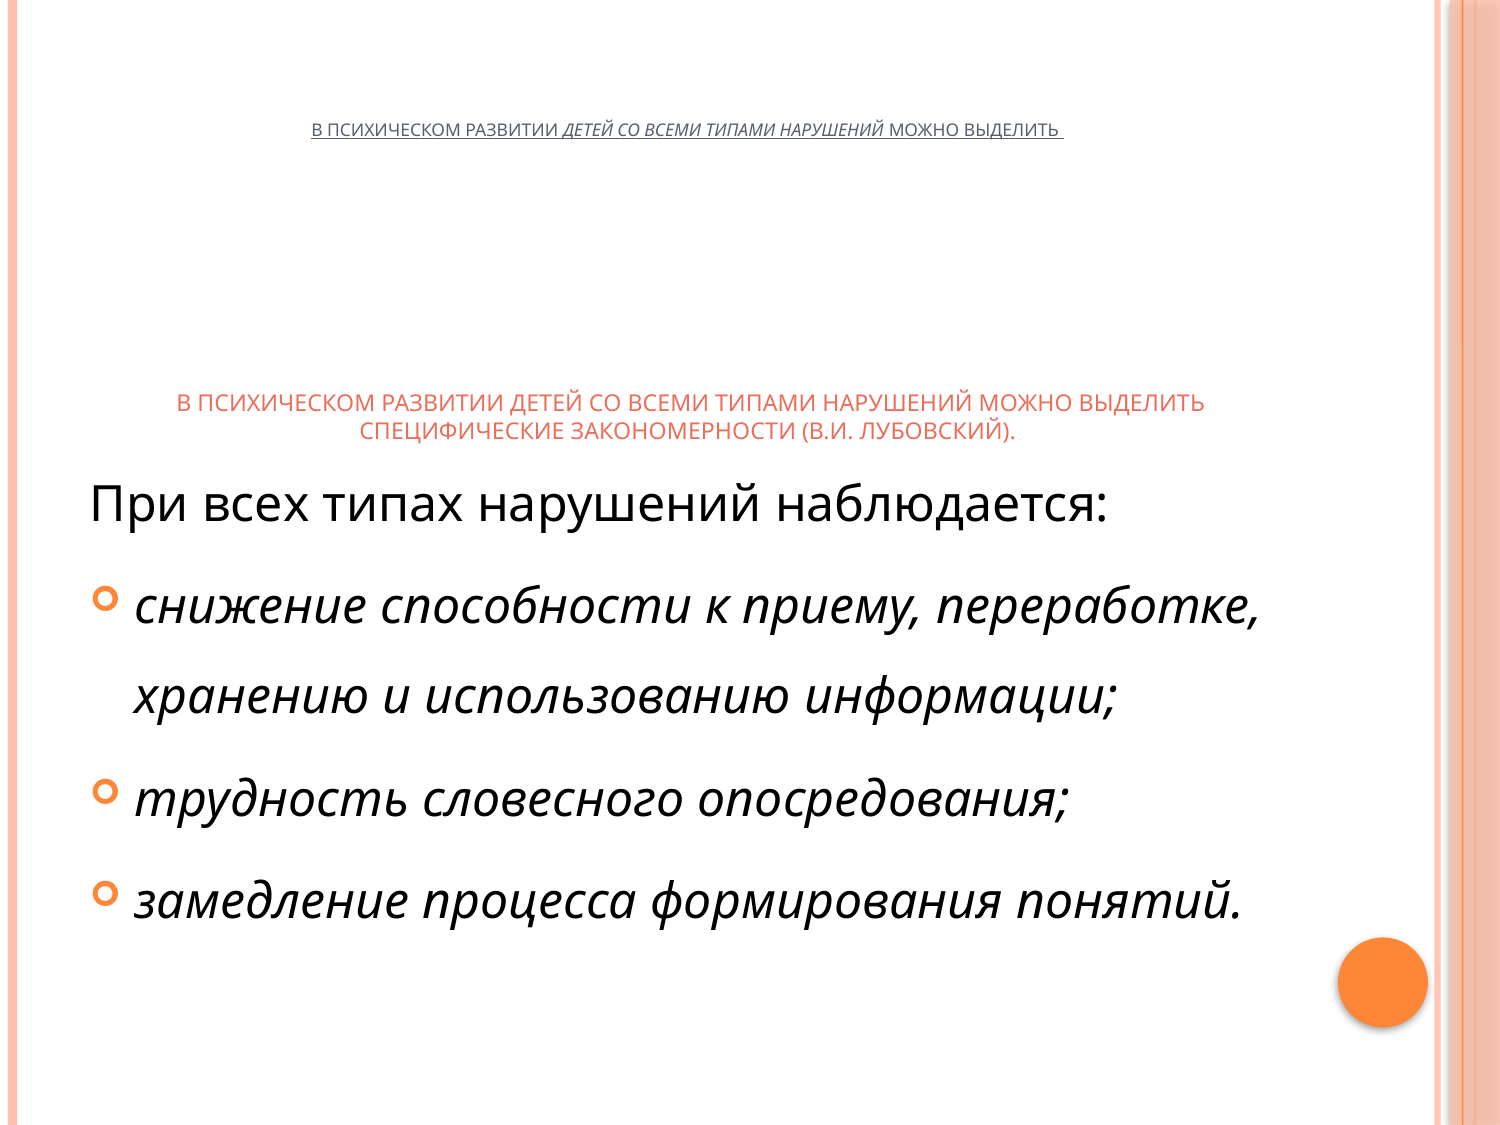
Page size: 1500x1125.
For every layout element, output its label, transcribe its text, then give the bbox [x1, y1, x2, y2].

title В психическом развитии детей со всеми типами нарушений мож­но выделить В психическом развитии детей со всеми типами нарушений можно выделить специфические закономерности (В.И. Лубовский). [75, 35, 1300, 433]
list При всех типах нарушений наблюдается: снижение способности к приему, переработке, хранению и использованию информации; трудность словесного опосредования; замедление процесса формирования понятий. [75, 433, 1300, 1062]
